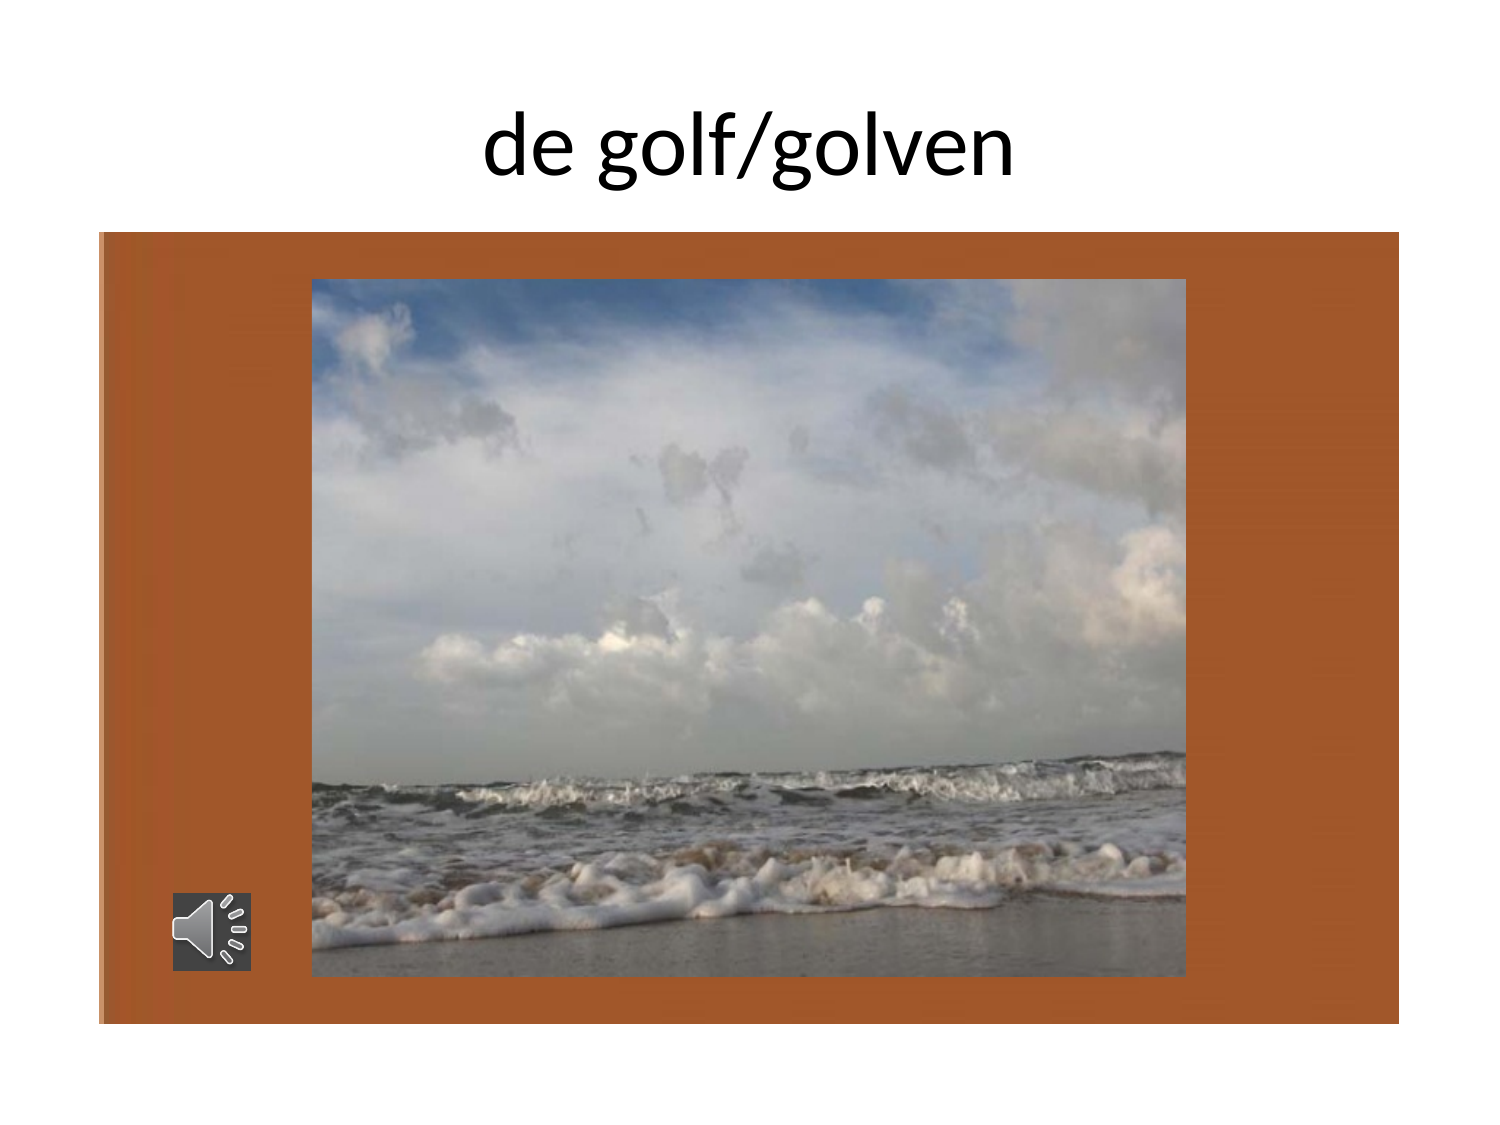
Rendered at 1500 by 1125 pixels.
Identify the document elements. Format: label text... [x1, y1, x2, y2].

title de golf/golven [75, 45, 1425, 233]
picture [98, 232, 1399, 1024]
